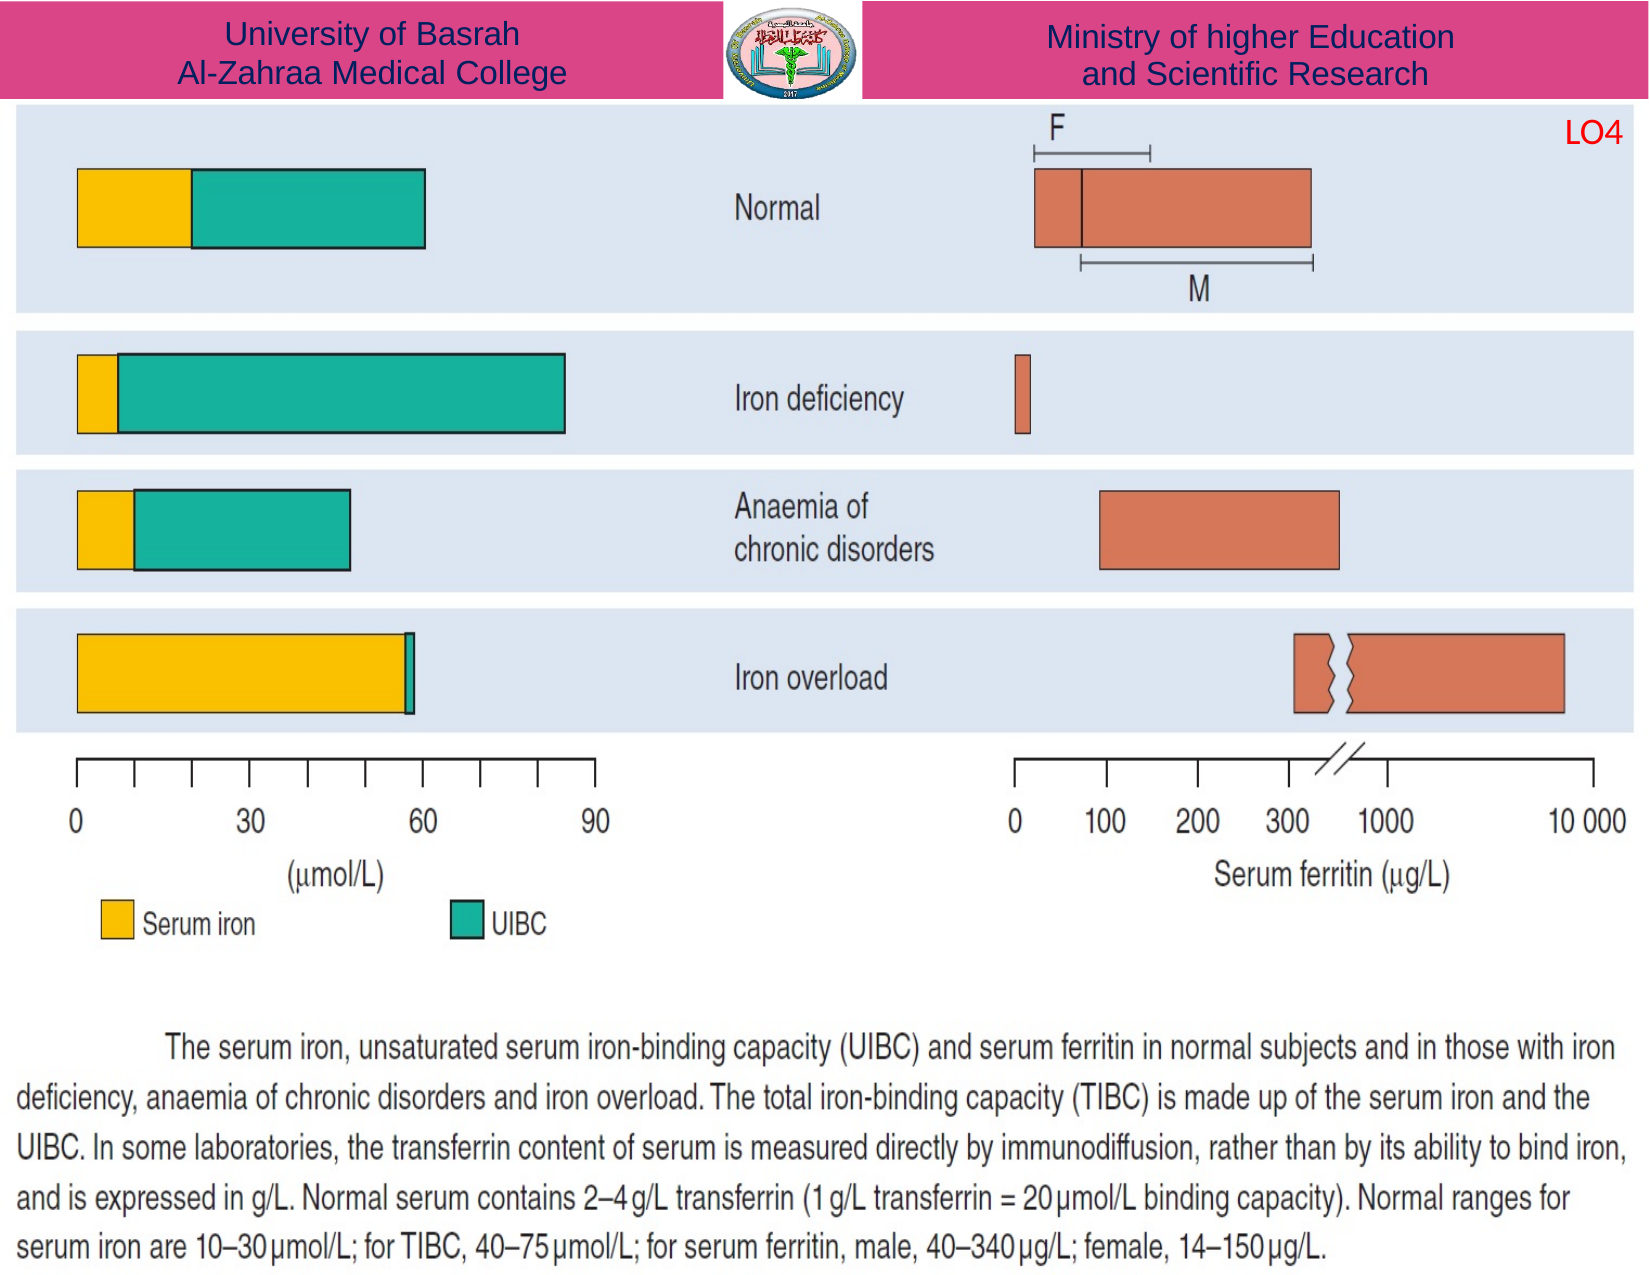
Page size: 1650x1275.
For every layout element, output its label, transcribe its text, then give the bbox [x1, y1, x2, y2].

text_box [862, 1, 1649, 99]
text_box [725, 7, 857, 97]
picture [0, 99, 1650, 1275]
text_box University of Basrah Al-Zahraa Medical College [170, 11, 575, 91]
text_box [0, 1, 724, 98]
text_box Ministry of higher Education and Scientific Research [1044, 12, 1466, 92]
